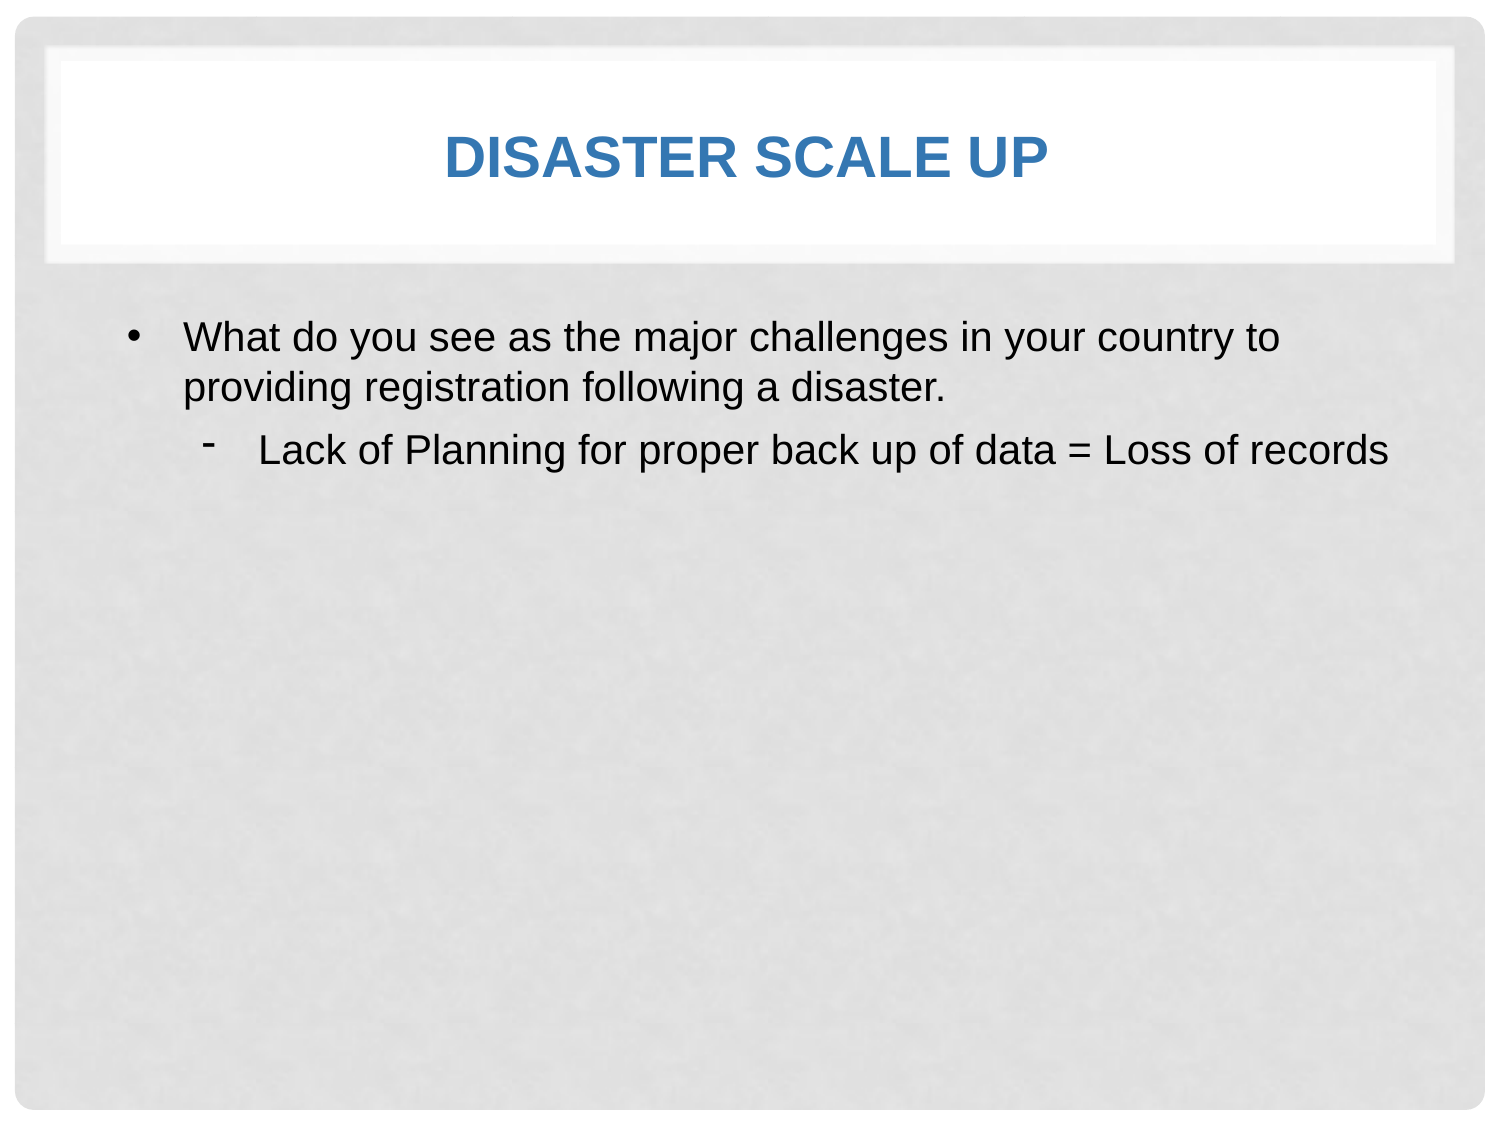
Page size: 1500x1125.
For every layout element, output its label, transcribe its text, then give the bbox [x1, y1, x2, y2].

title disaster scale up [69, 100, 1425, 209]
text_box What do you see as the major challenges in your country to providing registration following a disaster. Lack of Planning for proper back up of data = Loss of records [112, 302, 1447, 538]
